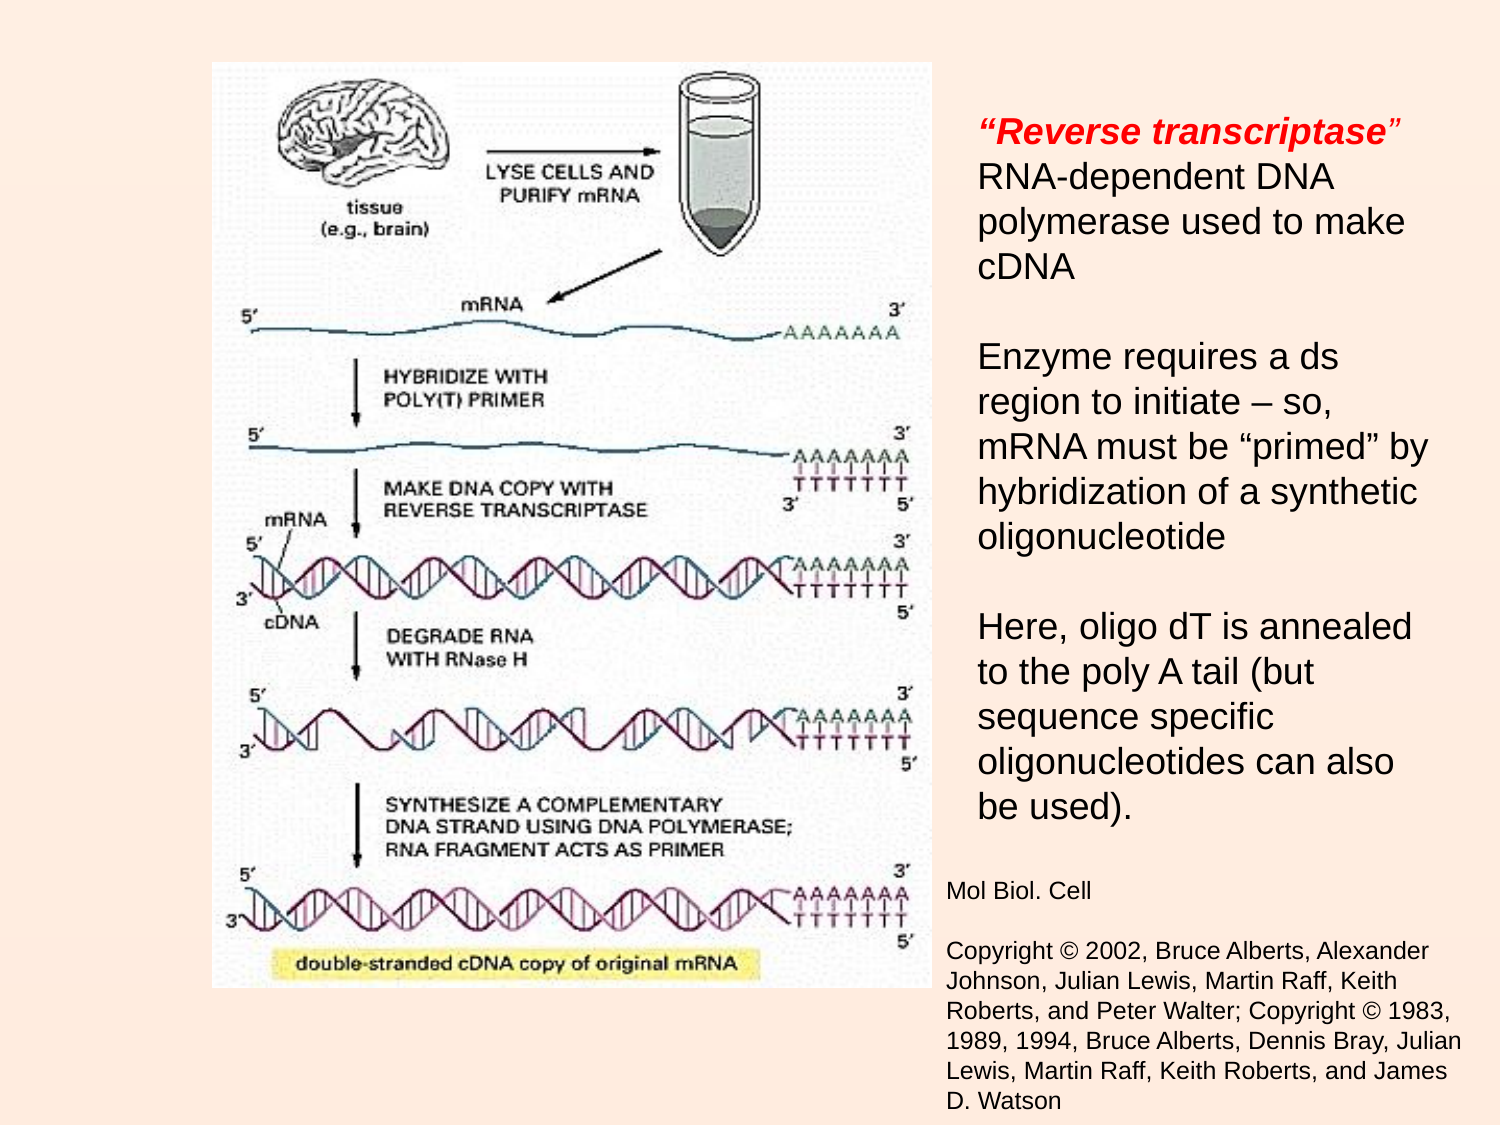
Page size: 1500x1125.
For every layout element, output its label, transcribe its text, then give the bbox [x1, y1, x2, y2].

text_box Mol Biol. Cell Copyright © 2002, Bruce Alberts, Alexander Johnson, Julian Lewis, Martin Raff, Keith Roberts, and Peter Walter; Copyright © 1983, 1989, 1994, Bruce Alberts, Dennis Bray, Julian Lewis, Martin Raff, Keith Roberts, and James D. Watson [931, 867, 1482, 1122]
picture [212, 62, 932, 988]
text_box “Reverse transcriptase” RNA-dependent DNA polymerase used to make cDNA Enzyme requires a ds region to initiate – so, mRNA must be “primed” by hybridization of a synthetic oligonucleotide Here, oligo dT is annealed to the poly A tail (but sequence specific oligonucleotides can also be used). [962, 99, 1450, 835]
